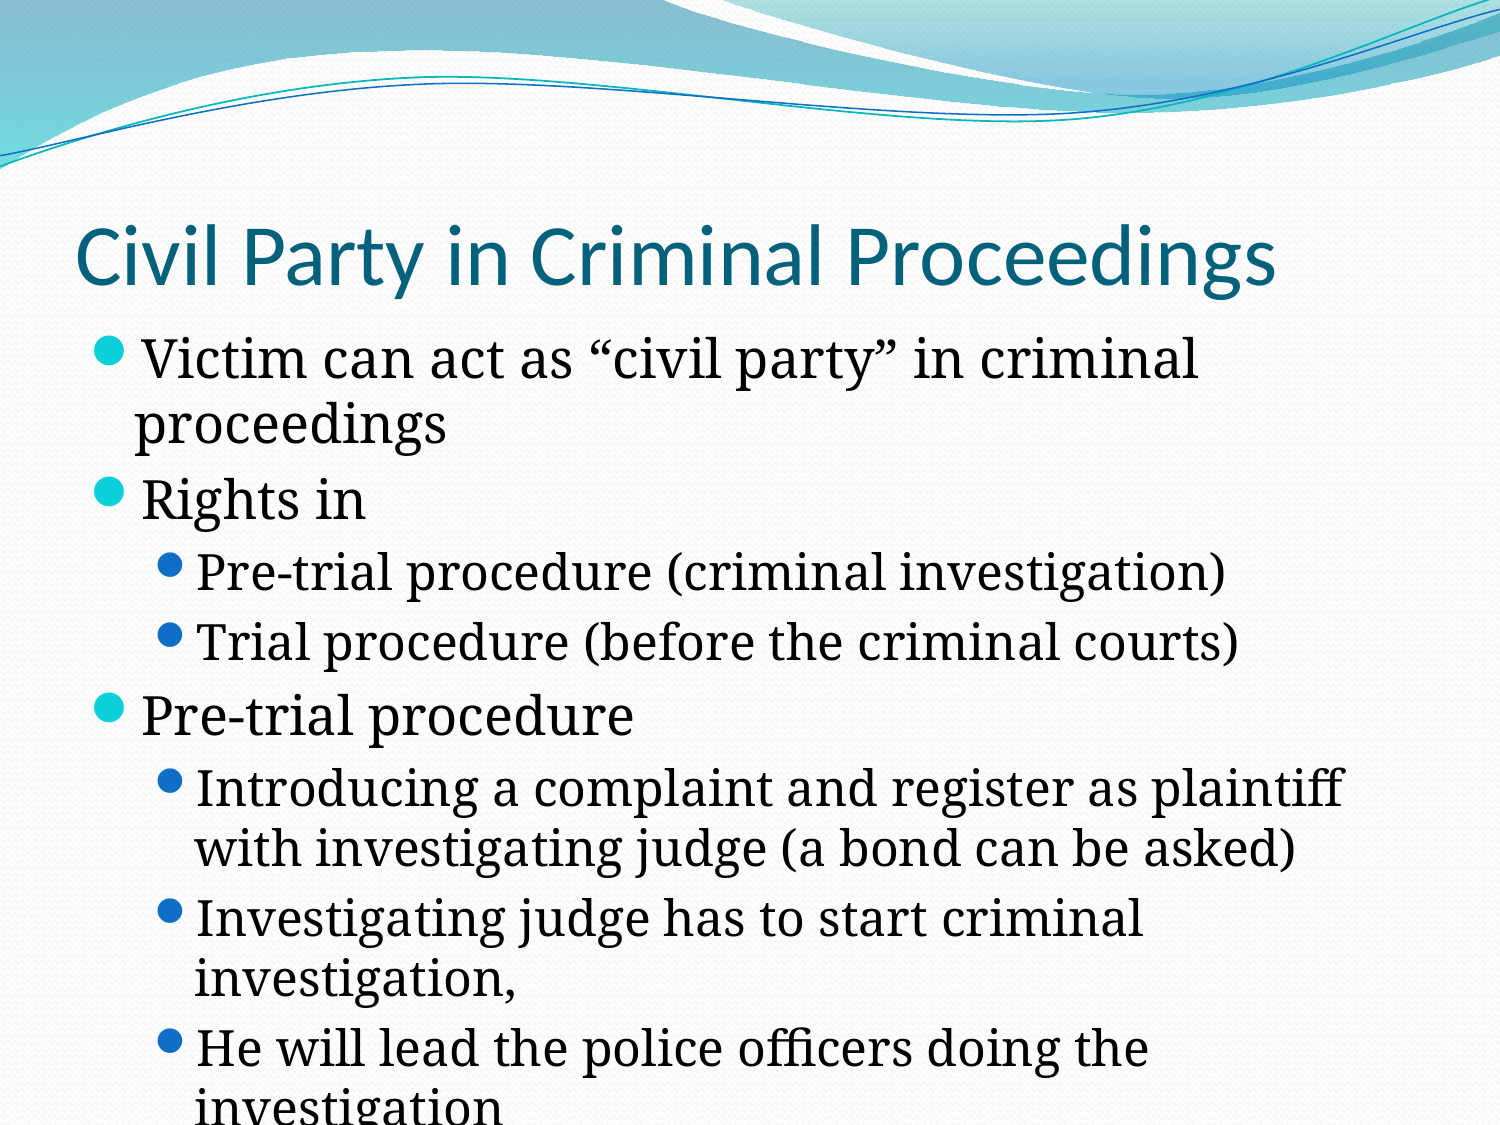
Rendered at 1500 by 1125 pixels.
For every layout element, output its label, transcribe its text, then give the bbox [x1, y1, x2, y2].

list Victim can act as “civil party” in criminal proceedings Rights in Pre-trial procedure (criminal investigation) Trial procedure (before the criminal courts) Pre-trial procedure Introducing a complaint and register as plaintiff with investigating judge (a bond can be asked) Investigating judge has to start criminal investigation, He will lead the police officers doing the investigation [75, 317, 1425, 1038]
title Civil Party in Criminal Proceedings [75, 115, 1425, 303]
